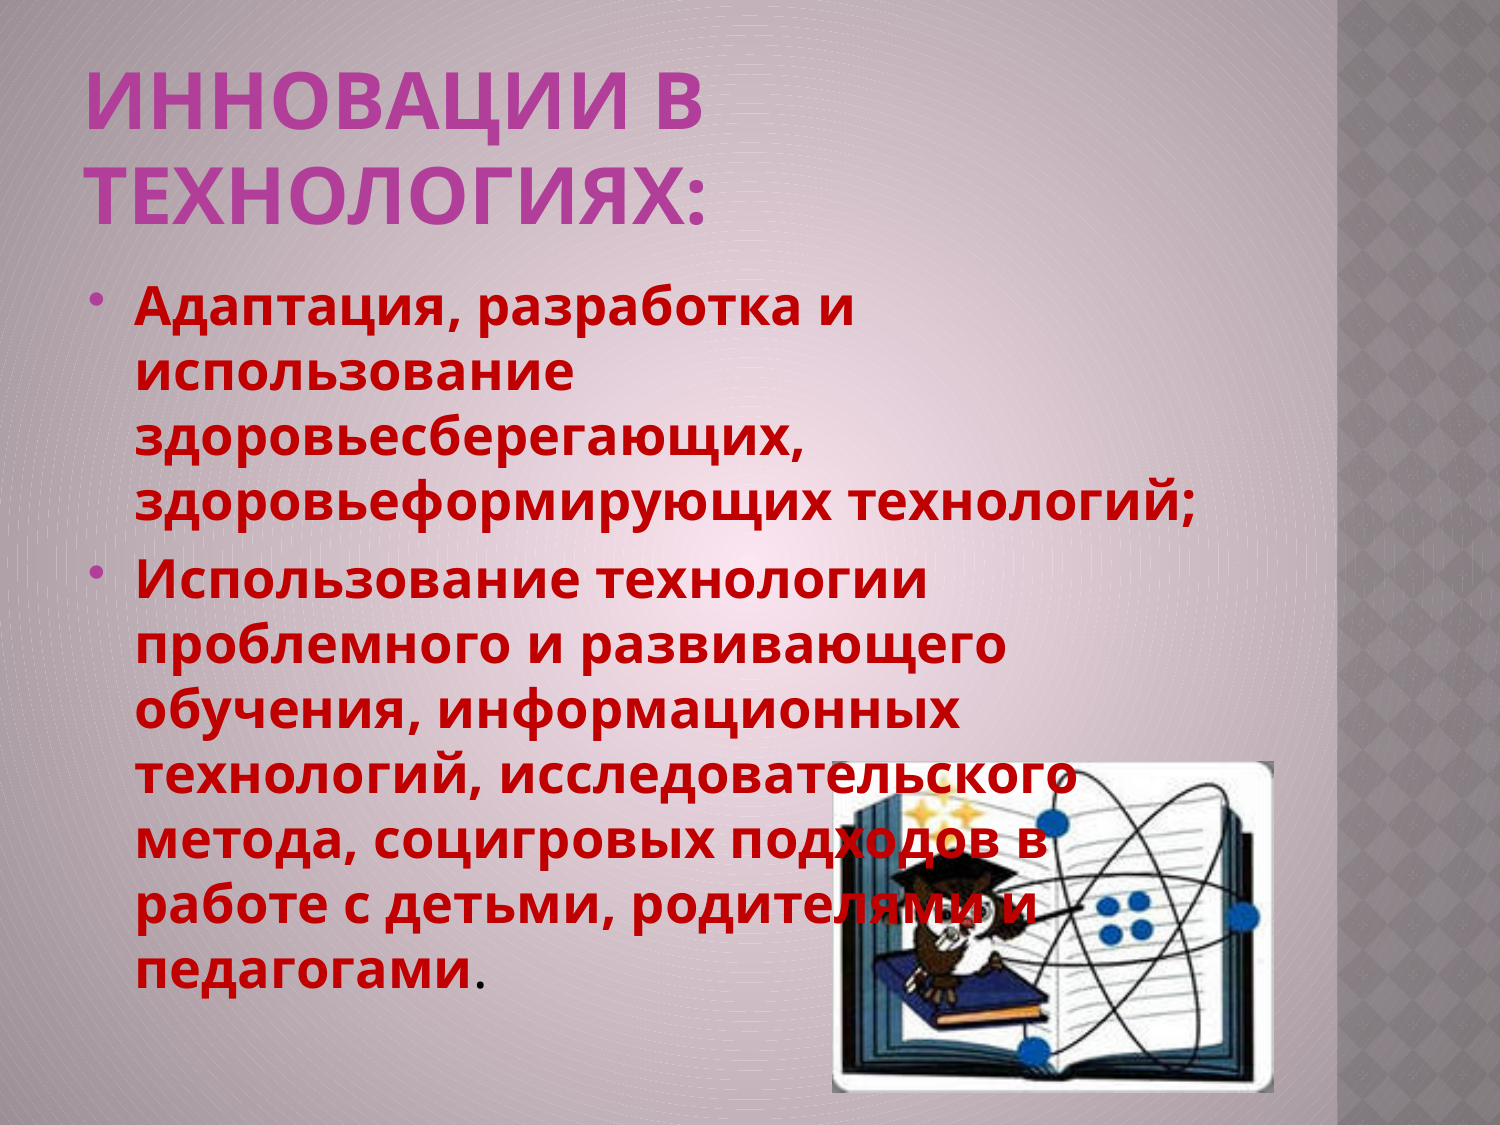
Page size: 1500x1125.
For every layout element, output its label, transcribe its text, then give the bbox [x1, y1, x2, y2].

picture [831, 761, 1274, 1094]
list Адаптация, разработка и использование здоровьесберегающих, здоровьеформирующих технологий; Использование технологии проблемного и развивающего обучения, информационных технологий, исследовательского метода, социгровых подходов в работе с детьми, родителями и педагогами. [75, 264, 1263, 1059]
title Инновации в технологиях: [75, 52, 1263, 240]
